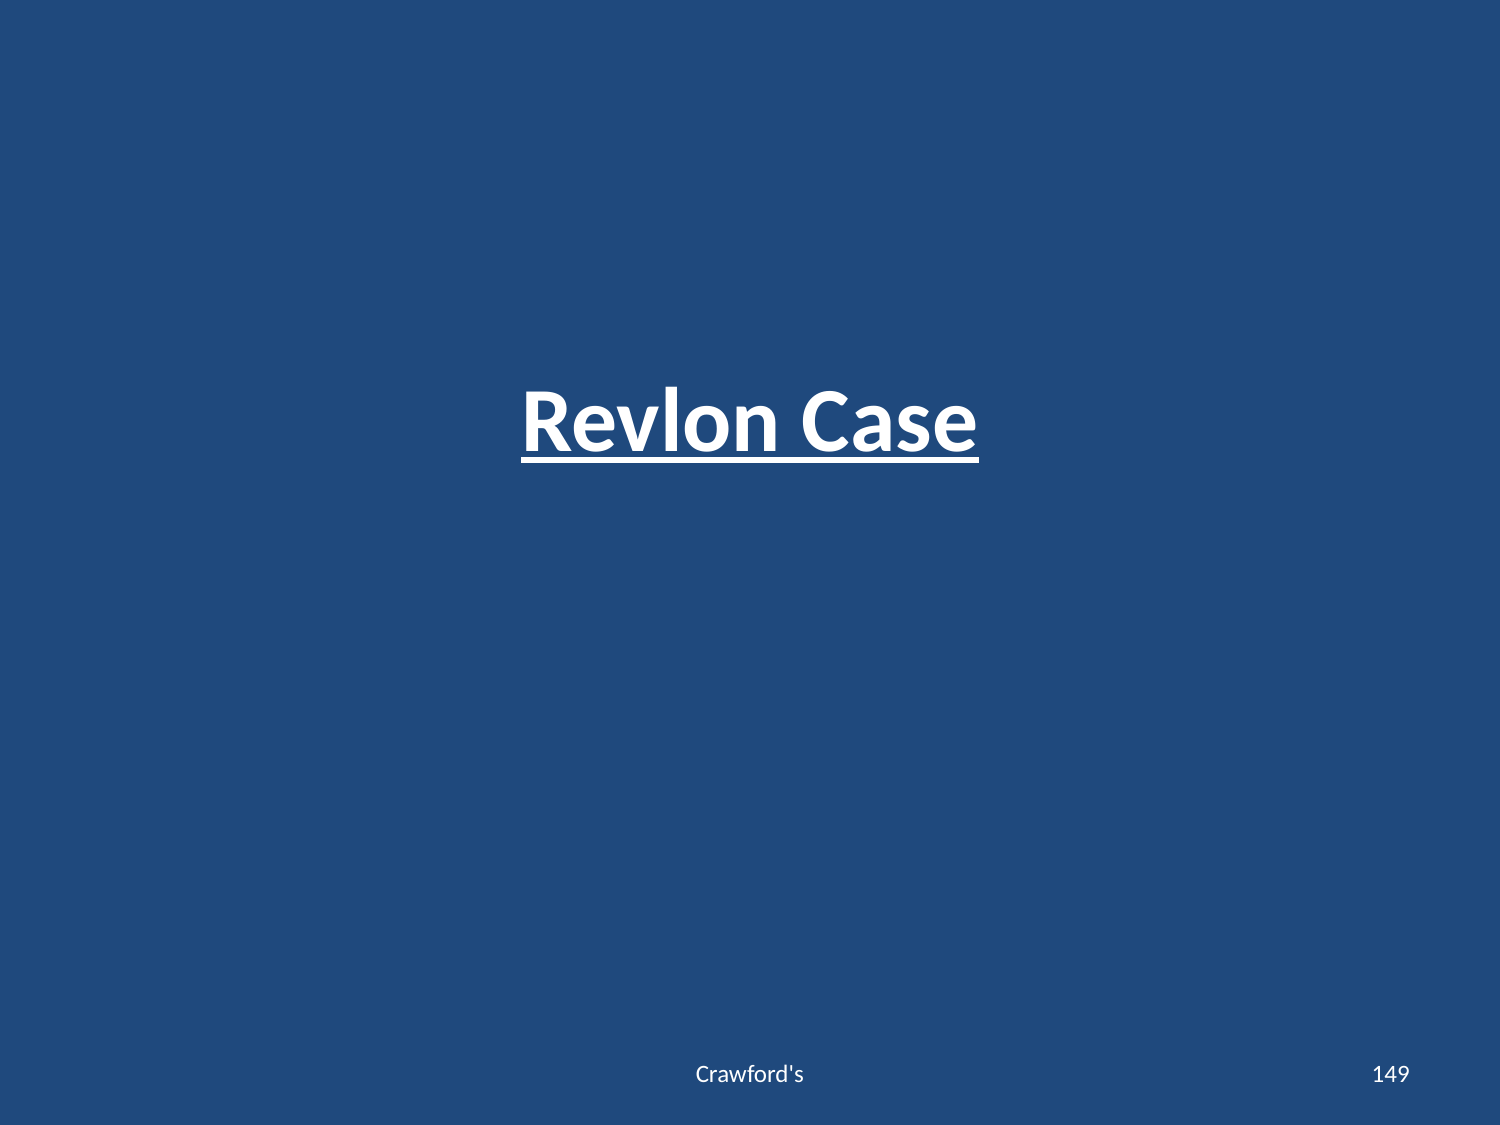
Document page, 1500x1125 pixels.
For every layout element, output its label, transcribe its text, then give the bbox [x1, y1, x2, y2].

title Revlon Case [112, 349, 1388, 591]
footer Crawford's [512, 1042, 988, 1103]
slide_number 149 [1074, 1042, 1425, 1103]
